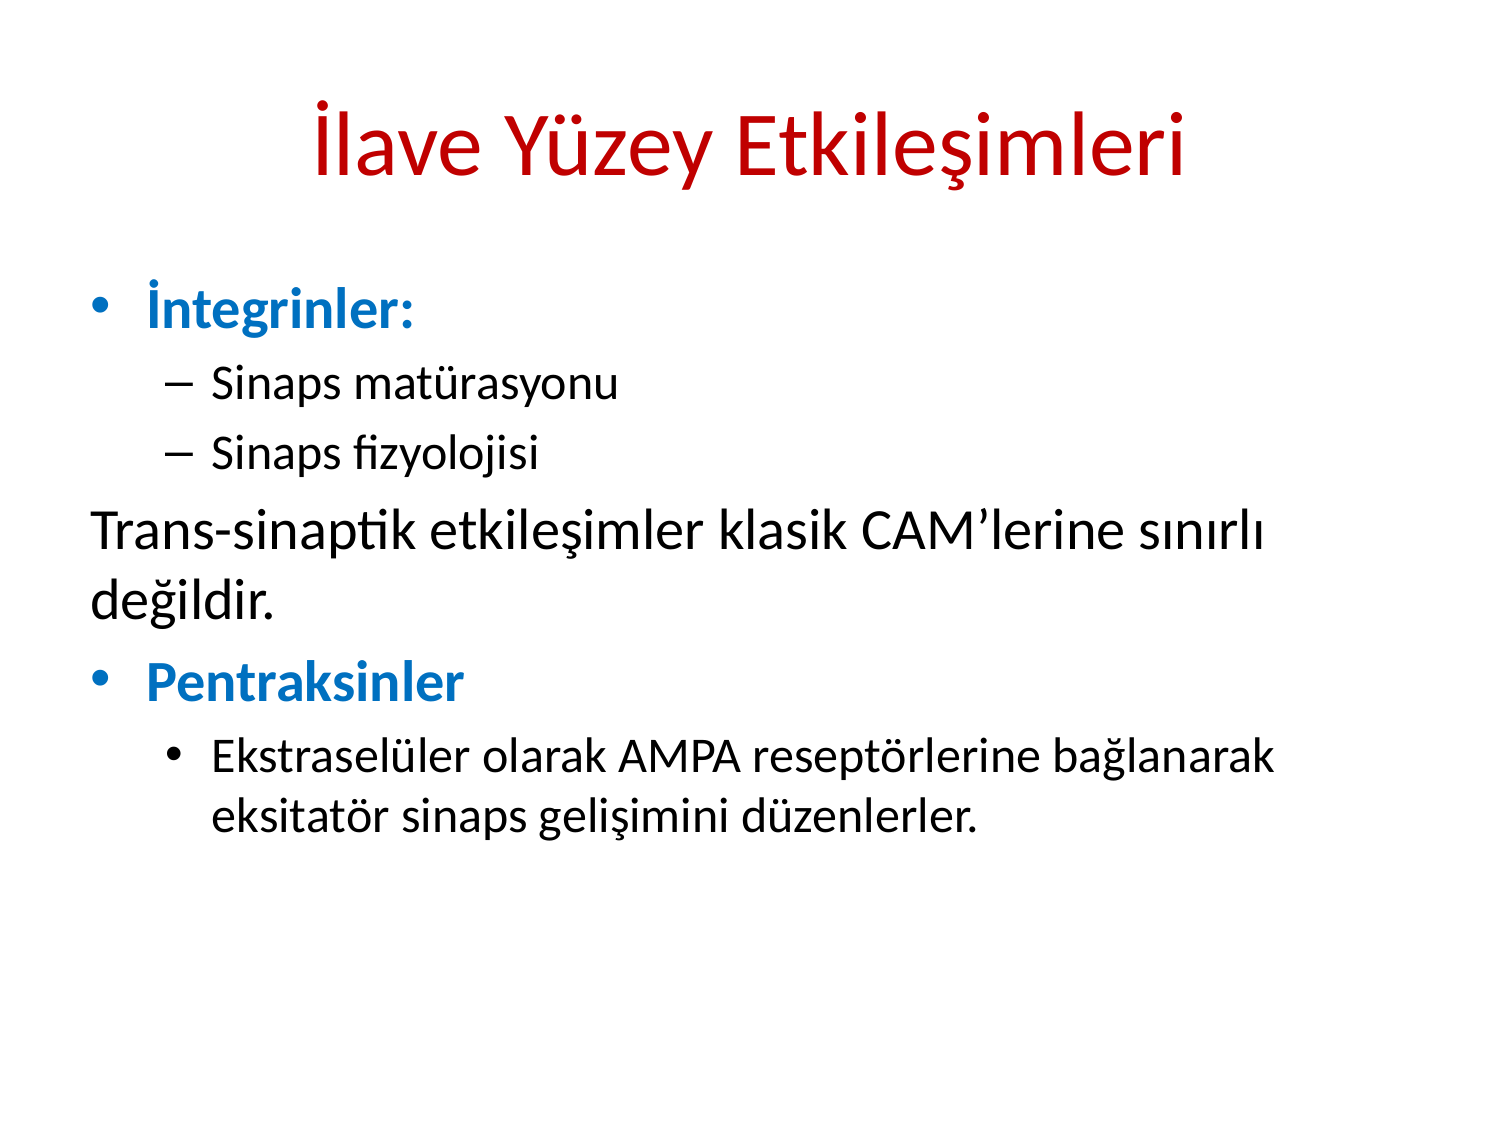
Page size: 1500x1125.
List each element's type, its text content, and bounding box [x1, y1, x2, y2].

list İntegrinler: Sinaps matürasyonu Sinaps fizyolojisi Trans-sinaptik etkileşimler klasik CAM’lerine sınırlı değildir. Pentraksinler Ekstraselüler olarak AMPA reseptörlerine bağlanarak eksitatör sinaps gelişimini düzenlerler. [75, 262, 1376, 1005]
title İlave Yüzey Etkileşimleri [75, 45, 1425, 233]
